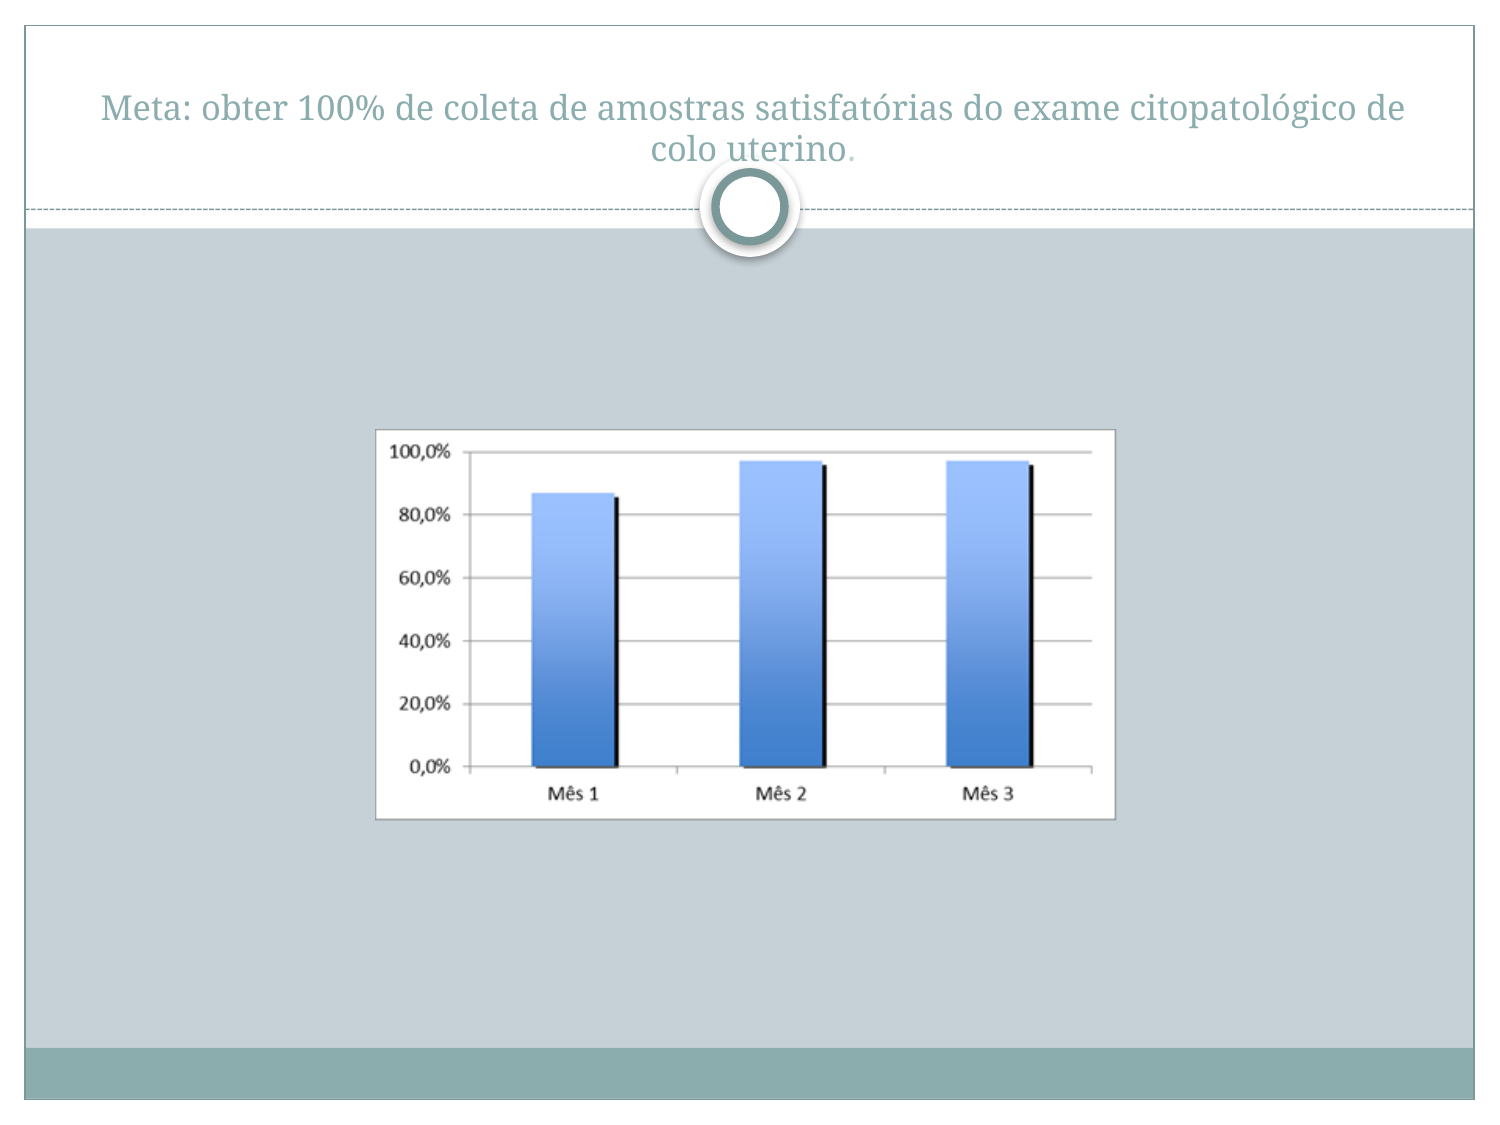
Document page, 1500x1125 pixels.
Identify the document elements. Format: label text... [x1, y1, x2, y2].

title Meta: obter 100% de coleta de amostras satisfatórias do exame citopatológico de colo uterino. [53, 78, 1454, 203]
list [375, 429, 1119, 822]
